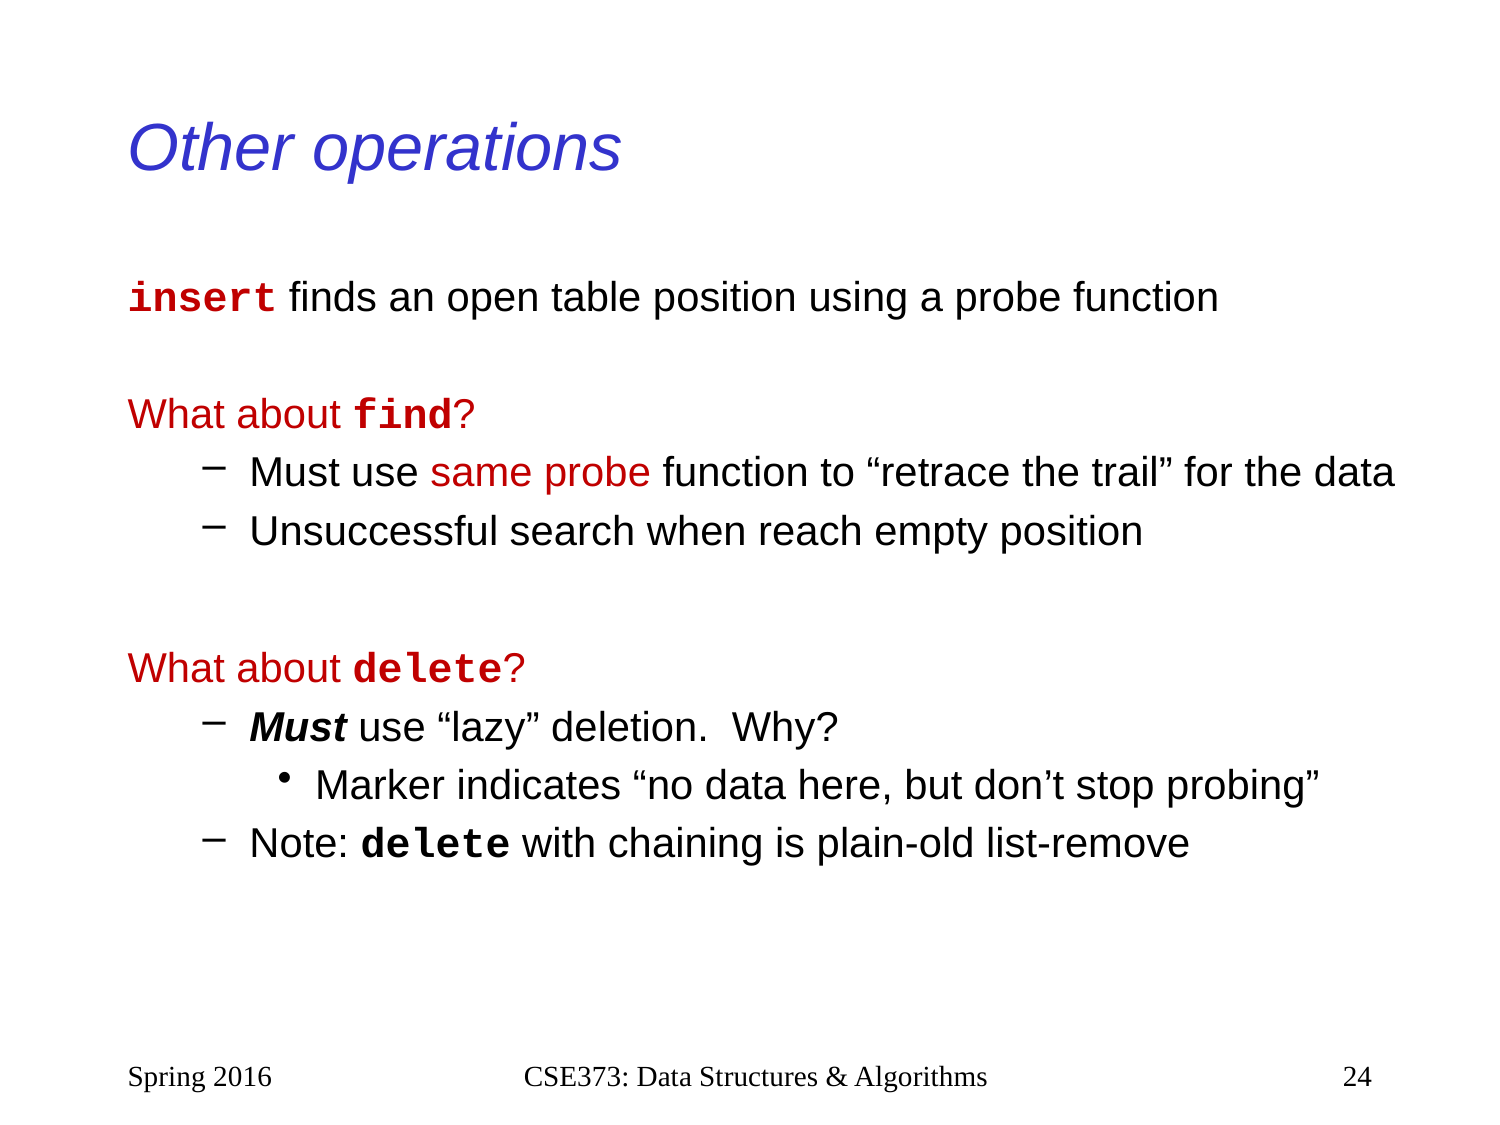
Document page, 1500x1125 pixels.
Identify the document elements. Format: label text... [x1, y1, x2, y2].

slide_number Spring 2016 [112, 1049, 426, 1125]
slide_number 24 [1074, 1049, 1388, 1125]
footer CSE373: Data Structures & Algorithms [474, 1049, 1038, 1125]
title Other operations [112, 49, 1388, 238]
list insert finds an open table position using a probe function What about find? Must use same probe function to “retrace the trail” for the data Unsuccessful search when reach empty position What about delete? Must use “lazy” deletion. Why? Marker indicates “no data here, but don’t stop probing” Note: delete with chaining is plain-old list-remove [112, 262, 1426, 1001]
